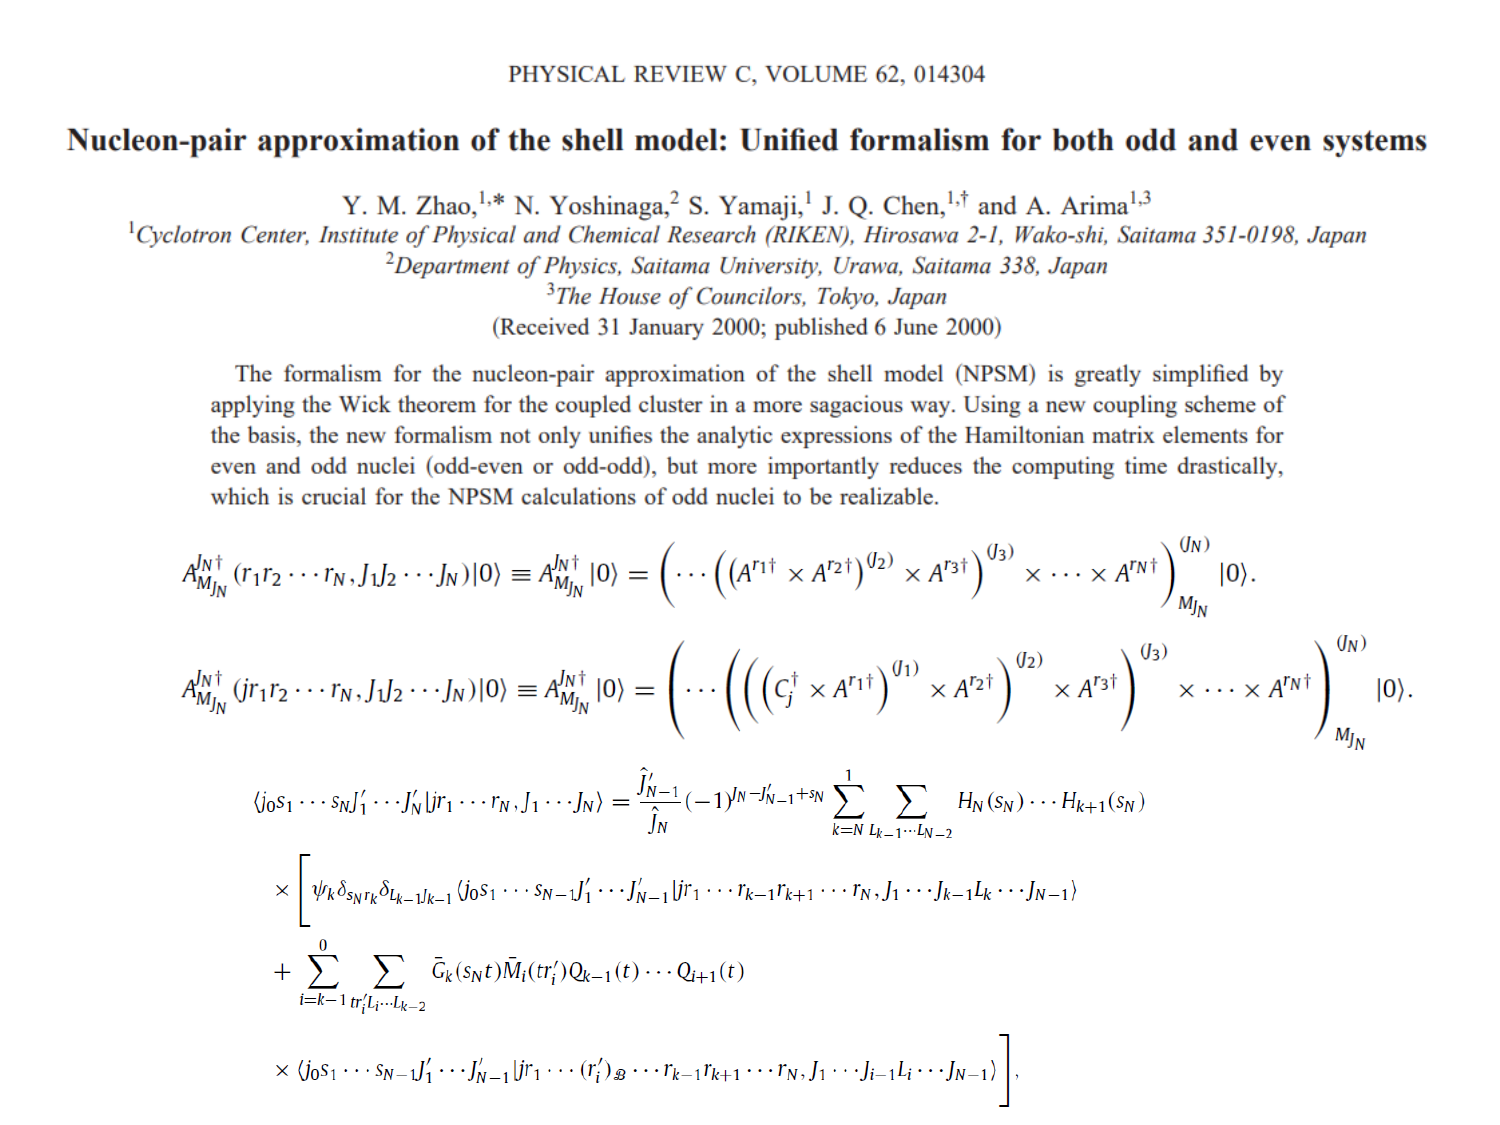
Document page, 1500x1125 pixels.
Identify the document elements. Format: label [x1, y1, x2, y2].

picture [143, 526, 1459, 752]
picture [0, 33, 1500, 523]
picture [241, 757, 1165, 1110]
